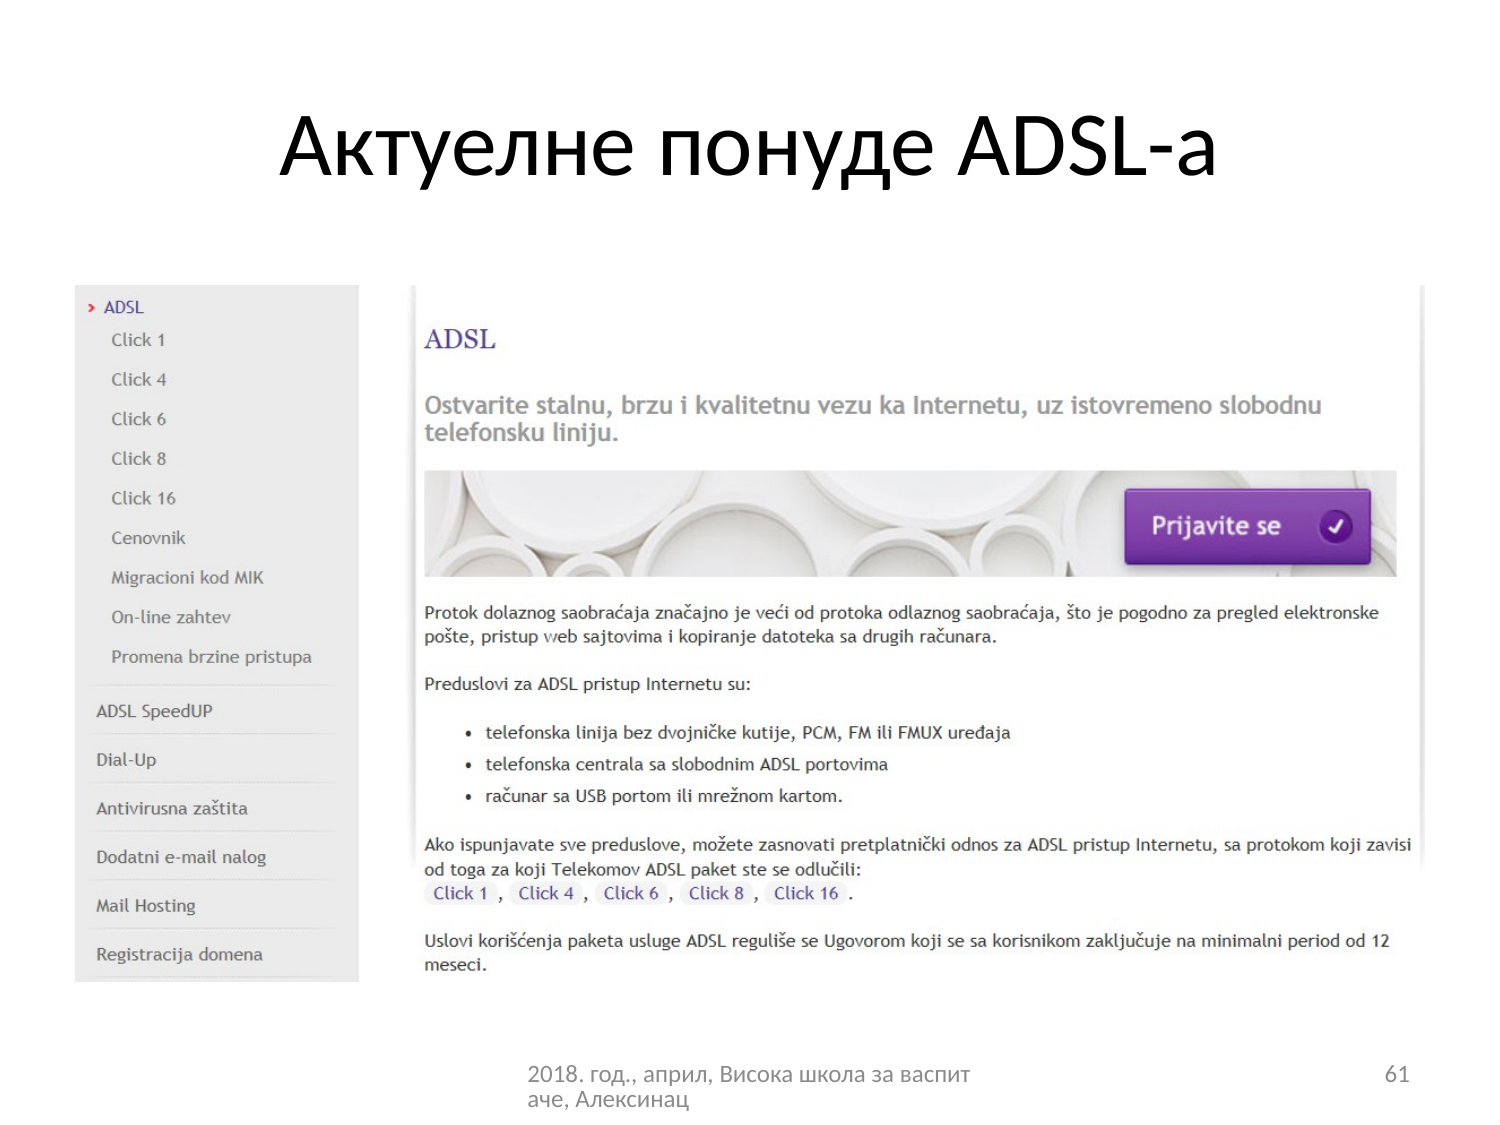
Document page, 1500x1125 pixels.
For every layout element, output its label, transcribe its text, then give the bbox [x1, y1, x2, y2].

slide_number 61 [1074, 1042, 1425, 1103]
footer 2018. год., април, Висока школа за васпитаче, Алексинац [512, 1042, 988, 1103]
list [74, 285, 1426, 983]
title Актуелне понуде ADSL-a [75, 45, 1425, 233]
